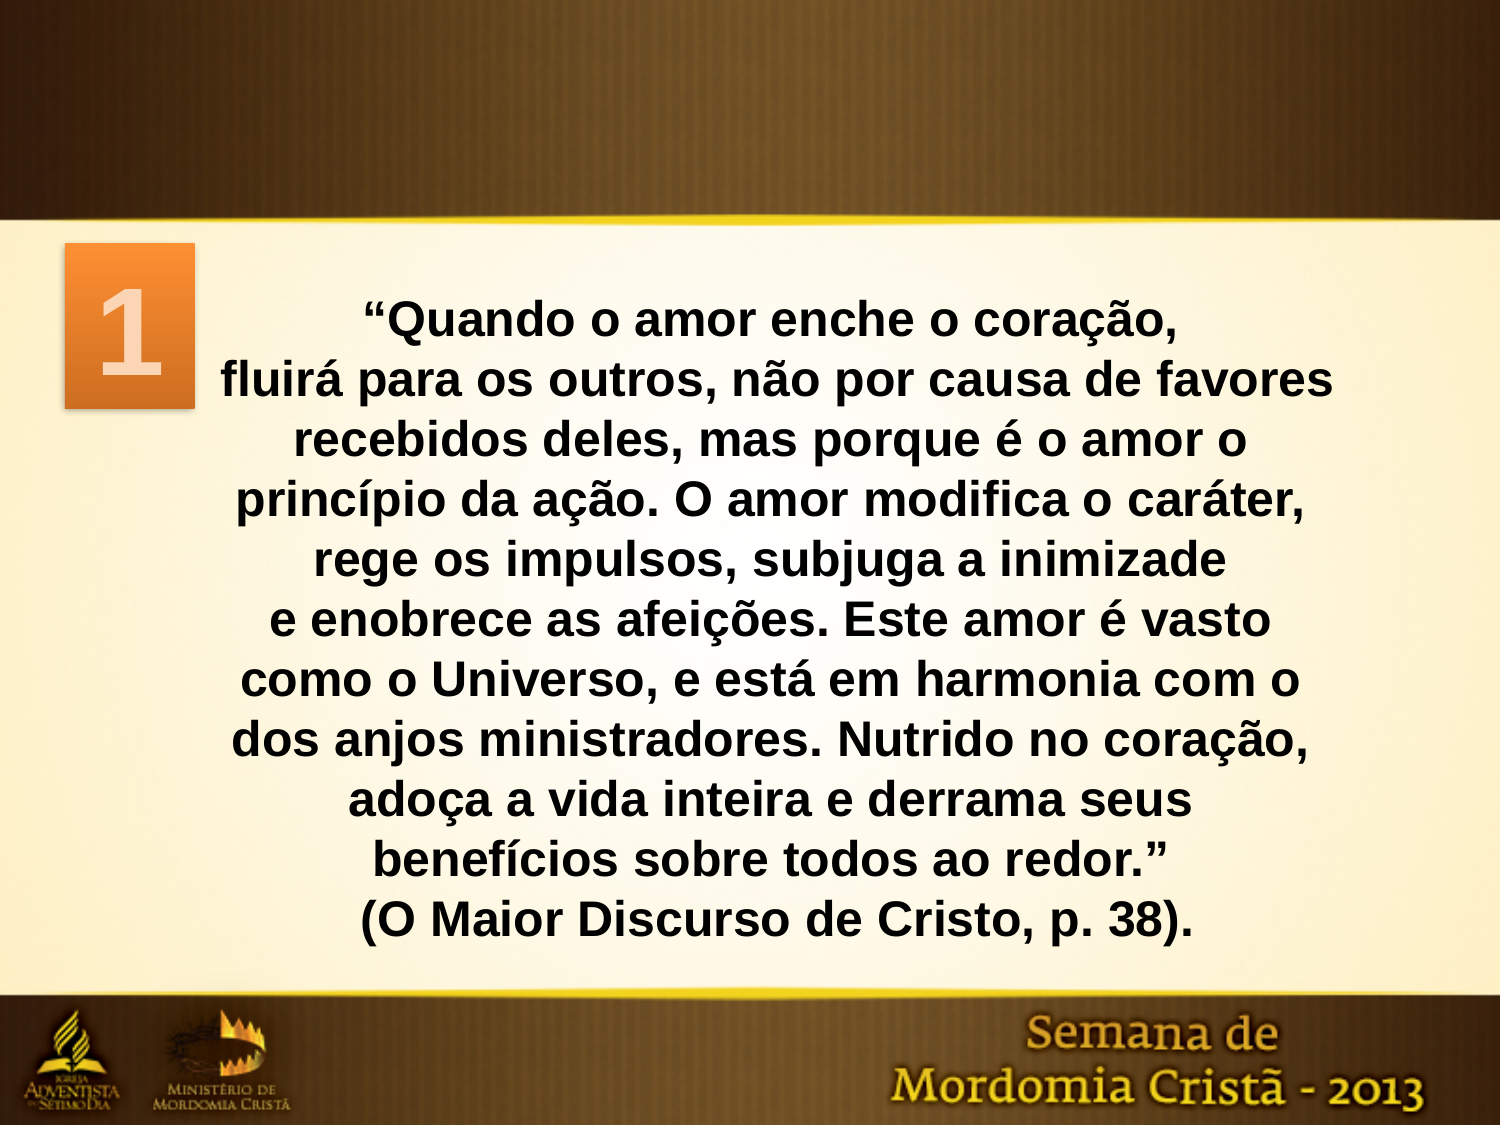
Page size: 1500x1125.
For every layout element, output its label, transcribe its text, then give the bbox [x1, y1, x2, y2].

picture [0, 0, 1500, 1125]
text_box “Quando o amor enche o coração, fluirá para os outros, não por causa de favores recebidos deles, mas porque é o amor o princípio da ação. O amor modifica o caráter, rege os impulsos, subjuga a inimizade e enobrece as afeições. Este amor é vasto como o Universo, e está em harmonia com o dos anjos ministradores. Nutrido no coração, adoça a vida inteira e derrama seus benefícios sobre todos ao redor.” (O Maior Discurso de Cristo, p. 38). [183, 278, 1359, 954]
text_box 1 [64, 243, 195, 409]
